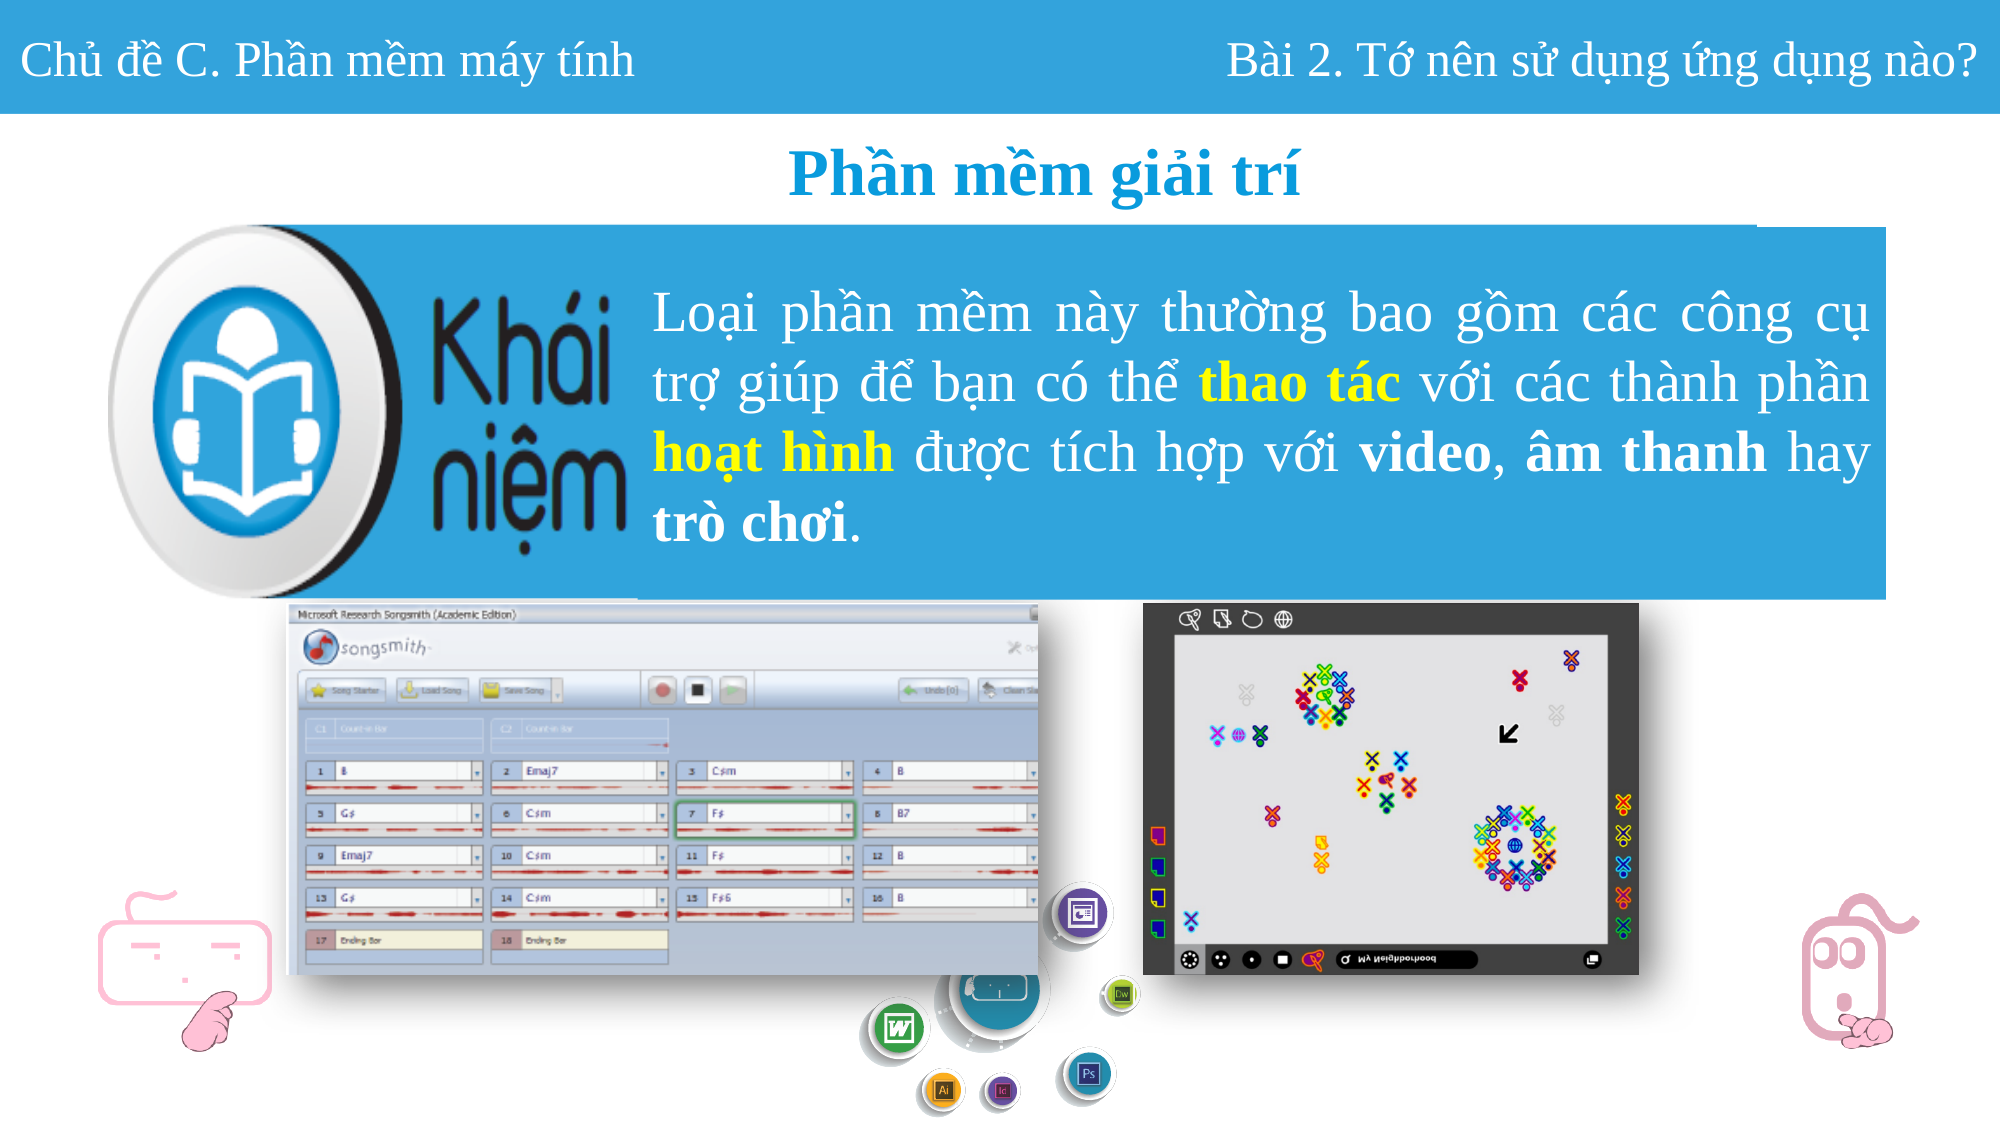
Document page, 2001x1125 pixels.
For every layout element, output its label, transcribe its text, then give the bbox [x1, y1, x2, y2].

text_box Bài 2. Tớ nên sử dụng ứng dụng nào? [1079, 19, 1994, 94]
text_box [107, 218, 1887, 604]
list Phần mềm giải trí [209, 130, 1815, 213]
text_box Chủ đề C. Phần mềm máy tính [5, 19, 714, 94]
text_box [286, 616, 1639, 975]
